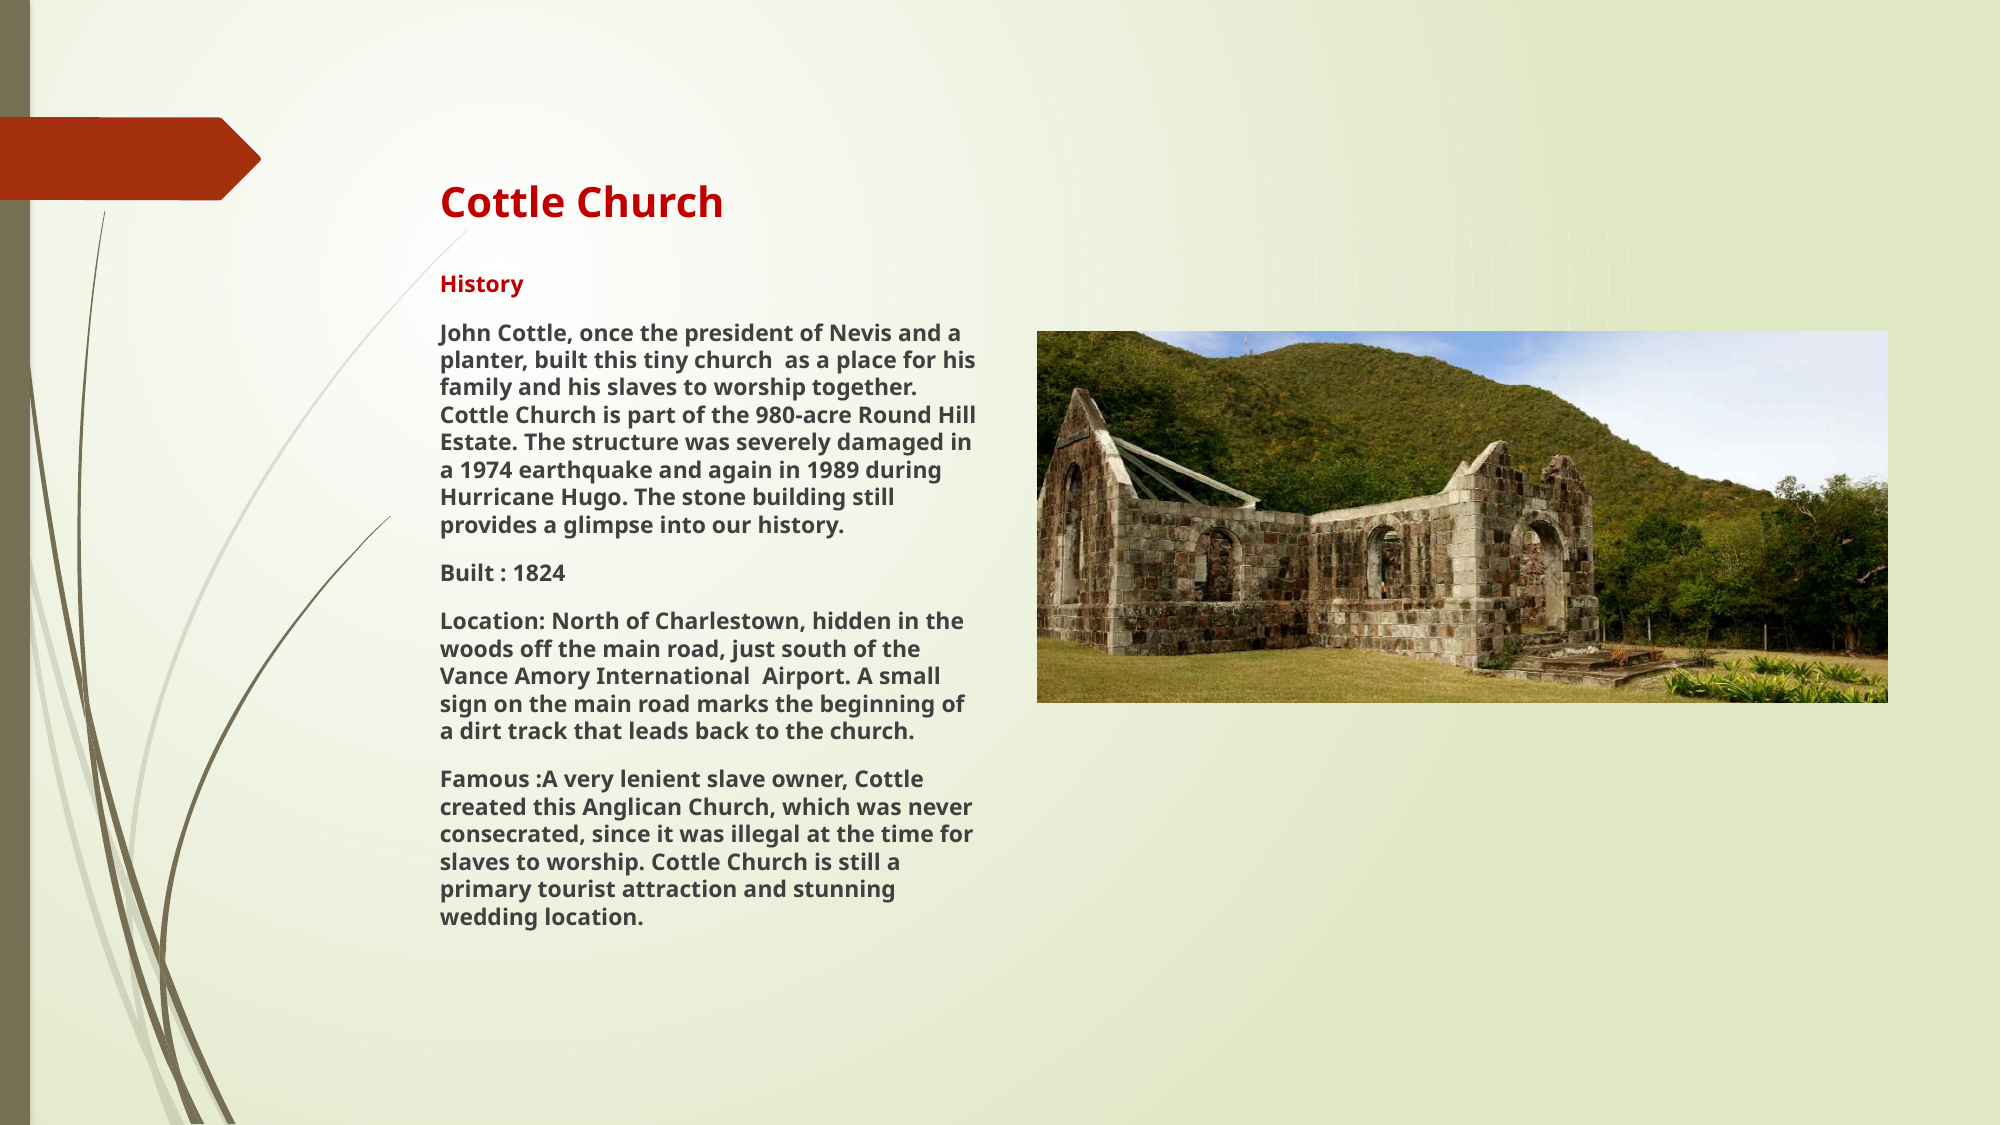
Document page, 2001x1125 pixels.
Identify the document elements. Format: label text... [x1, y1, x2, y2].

title Cottle Church [424, 73, 1000, 234]
list History John Cottle, once the president of Nevis and a planter, built this tiny church as a place for his family and his slaves to worship together. Cottle Church is part of the 980-acre Round Hill Estate. The structure was severely damaged in a 1974 earthquake and again in 1989 during Hurricane Hugo. The stone building still provides a glimpse into our history. Built : 1824 Location: North of Charlestown, hidden in the woods off the main road, just south of the Vance Amory International Airport. A small sign on the main road marks the beginning of a dirt track that leads back to the church. Famous :A very lenient slave owner, Cottle created this Anglican Church, which was never consecrated, since it was illegal at the time for slaves to worship. Cottle Church is still a primary tourist attraction and stunning wedding location. [424, 262, 1000, 962]
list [1036, 331, 1888, 704]
